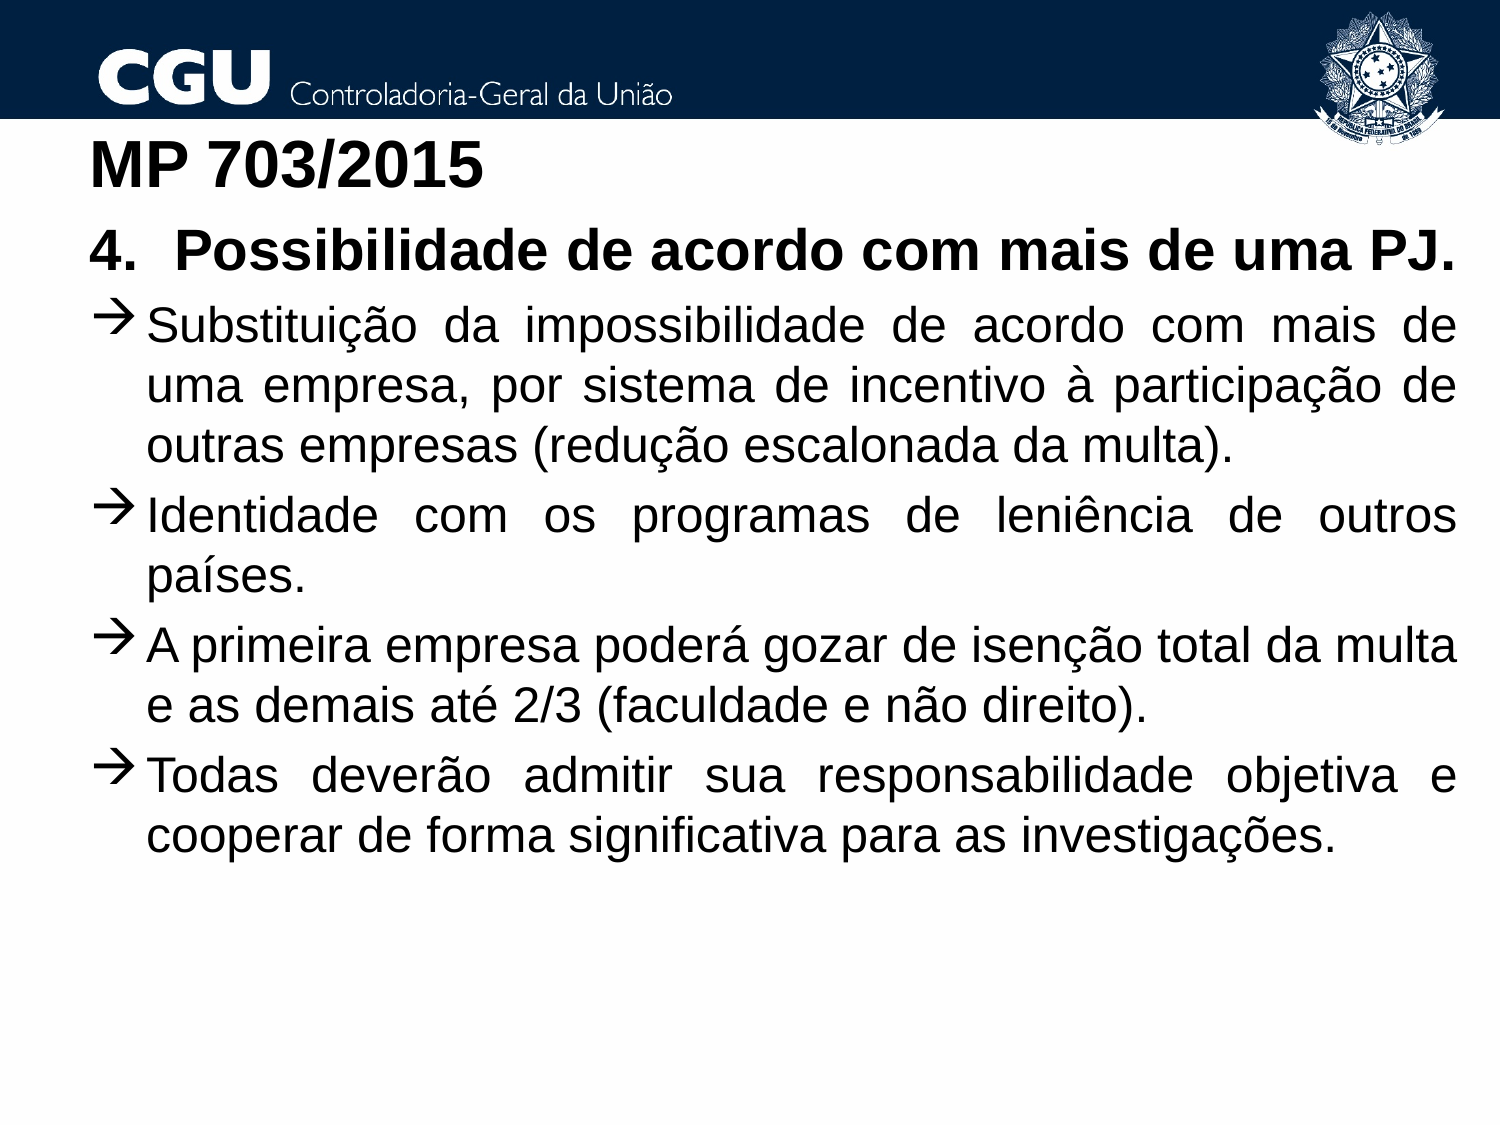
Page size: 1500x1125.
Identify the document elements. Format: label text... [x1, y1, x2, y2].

list MP 703/2015 Possibilidade de acordo com mais de uma PJ. Substituição da impossibilidade de acordo com mais de uma empresa, por sistema de incentivo à participação de outras empresas (redução escalonada da multa). Identidade com os programas de leniência de outros países. A primeira empresa poderá gozar de isenção total da multa e as demais até 2/3 (faculdade e não direito). Todas deverão admitir sua responsabilidade objetiva e cooperar de forma significativa para as investigações. [75, 113, 1473, 856]
picture [0, 0, 1500, 1125]
